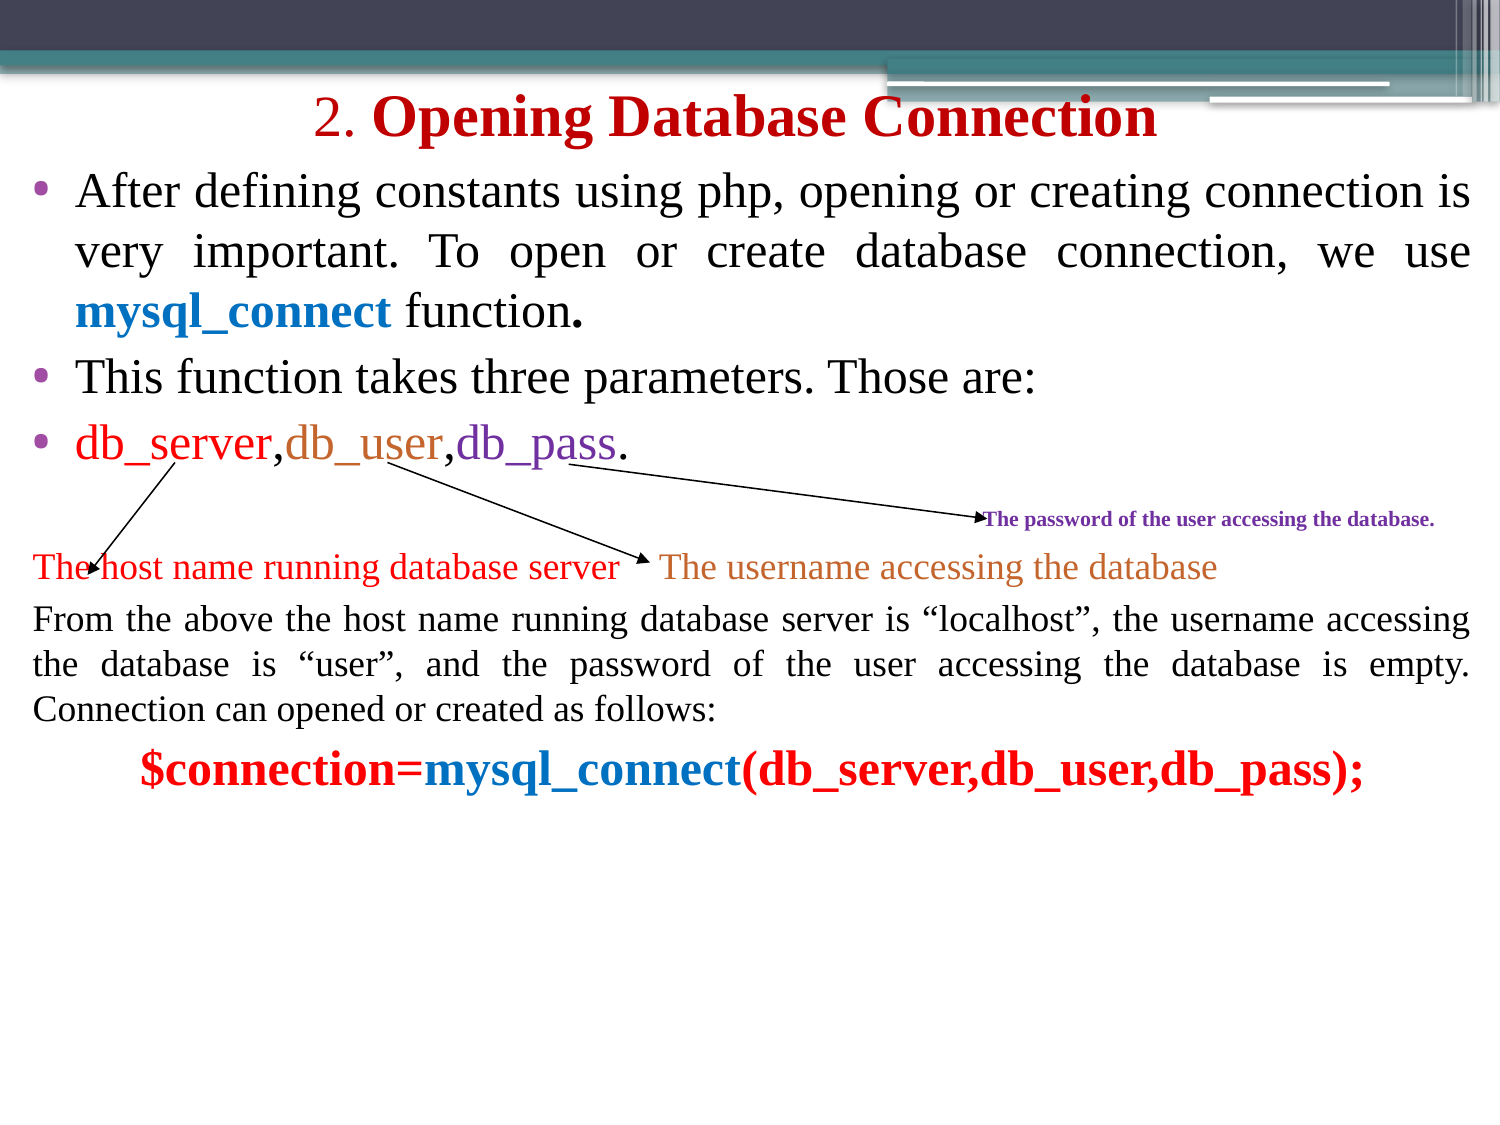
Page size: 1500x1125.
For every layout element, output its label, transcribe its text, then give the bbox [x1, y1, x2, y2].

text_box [568, 463, 988, 519]
list After defining constants using php, opening or creating connection is very important. To open or create database connection, we use mysql_connect function. This function takes three parameters. Those are: db_server,db_user,db_pass. The password of the user accessing the database. The host name running database server The username accessing the database From the above the host name running database server is “localhost”, the username accessing the database is “user”, and the password of the user accessing the database is empty. Connection can opened or created as follows: $connection=mysql_connect(db_server,db_user,db_pass); [0, 149, 1488, 1079]
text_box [87, 462, 176, 576]
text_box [387, 462, 651, 563]
title 2. Opening Database Connection [0, 75, 1488, 149]
